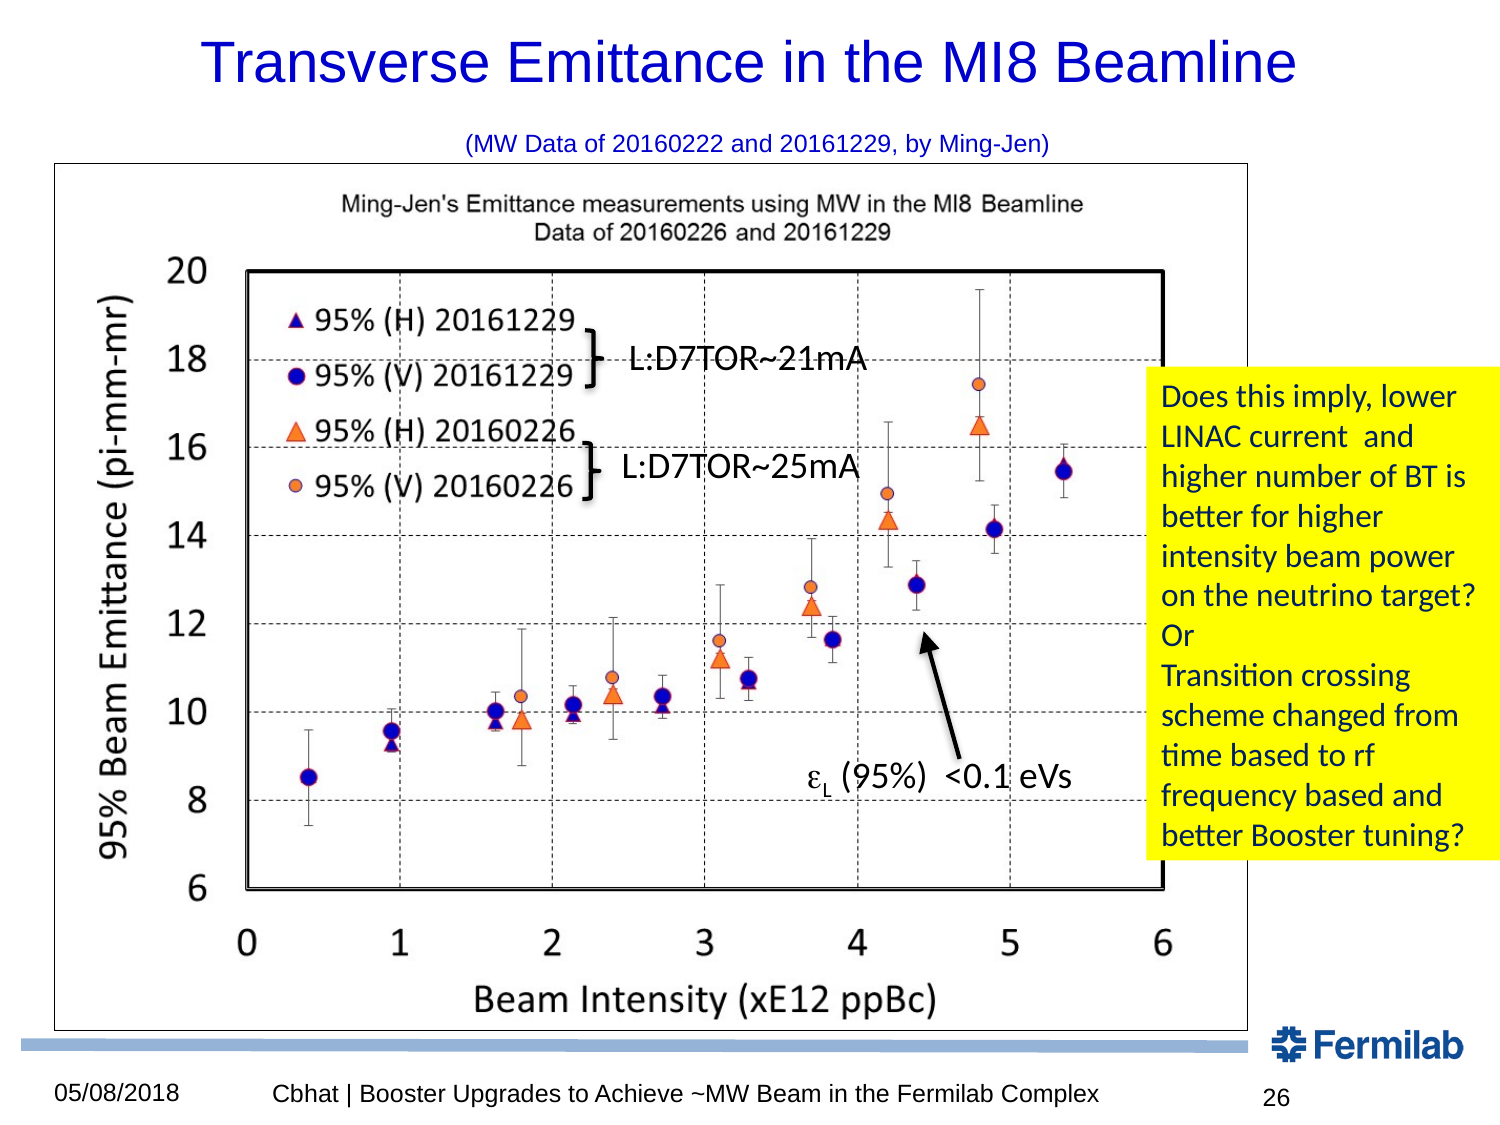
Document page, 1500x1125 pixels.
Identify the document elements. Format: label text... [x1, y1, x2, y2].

slide_number 26 [1248, 1074, 1452, 1106]
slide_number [39, 1069, 222, 1116]
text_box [53, 162, 1249, 1031]
picture [1266, 1021, 1468, 1072]
text_box Transverse Emittance in the MI8 Beamline (MW Data of 20160222 and 20161229, by Ming-Jen) [37, 17, 1463, 164]
text_box Does this imply, lower LINAC current and higher number of BT is better for higher intensity beam power on the neutrino target? Or Transition crossing scheme changed from time based to rf frequency based and better Booster tuning? [1254, 366, 1500, 861]
footer Cbhat | Booster Upgrades to Achieve ~MW Beam in the Fermilab Complex [257, 1070, 1217, 1105]
